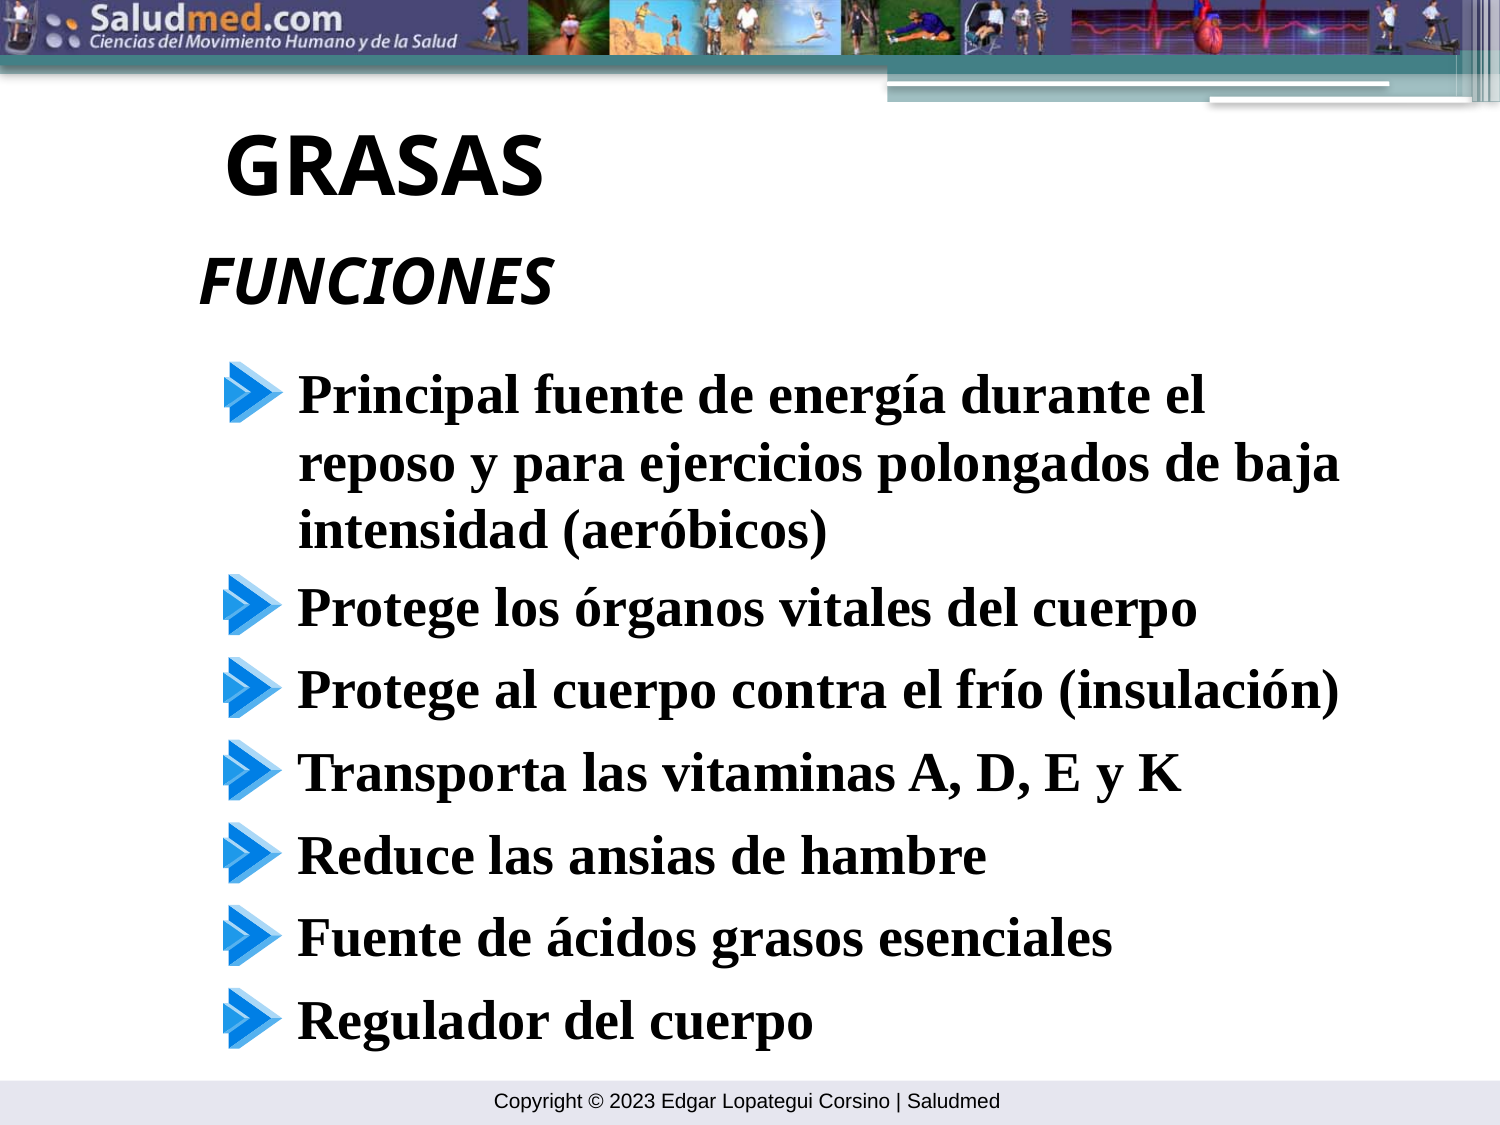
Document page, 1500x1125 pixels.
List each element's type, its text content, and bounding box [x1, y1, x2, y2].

text_box Principal fuente de energía durante el reposo y para ejercicios polongados de baja intensidad (aeróbicos) [283, 350, 1359, 568]
text_box Reduce las ansias de hambre [282, 810, 1357, 893]
picture [223, 361, 284, 423]
picture [222, 739, 283, 801]
text_box FUNCIONES [183, 255, 1446, 303]
picture [222, 987, 283, 1049]
text_box Protege al cuerpo contra el frío (insulación) [282, 645, 1357, 727]
picture [0, 0, 1460, 55]
text_box GRASAS [208, 113, 1296, 210]
picture [222, 656, 283, 719]
text_box Protege los órganos vitales del cuerpo [282, 562, 1357, 645]
text_box Transporta las vitaminas A, D, E y K [282, 727, 1357, 810]
text_box Fuente de ácidos grasos esenciales [282, 893, 1357, 976]
text_box Regulador del cuerpo [282, 976, 1357, 1059]
picture [222, 573, 283, 636]
picture [222, 822, 283, 884]
picture [222, 904, 283, 967]
